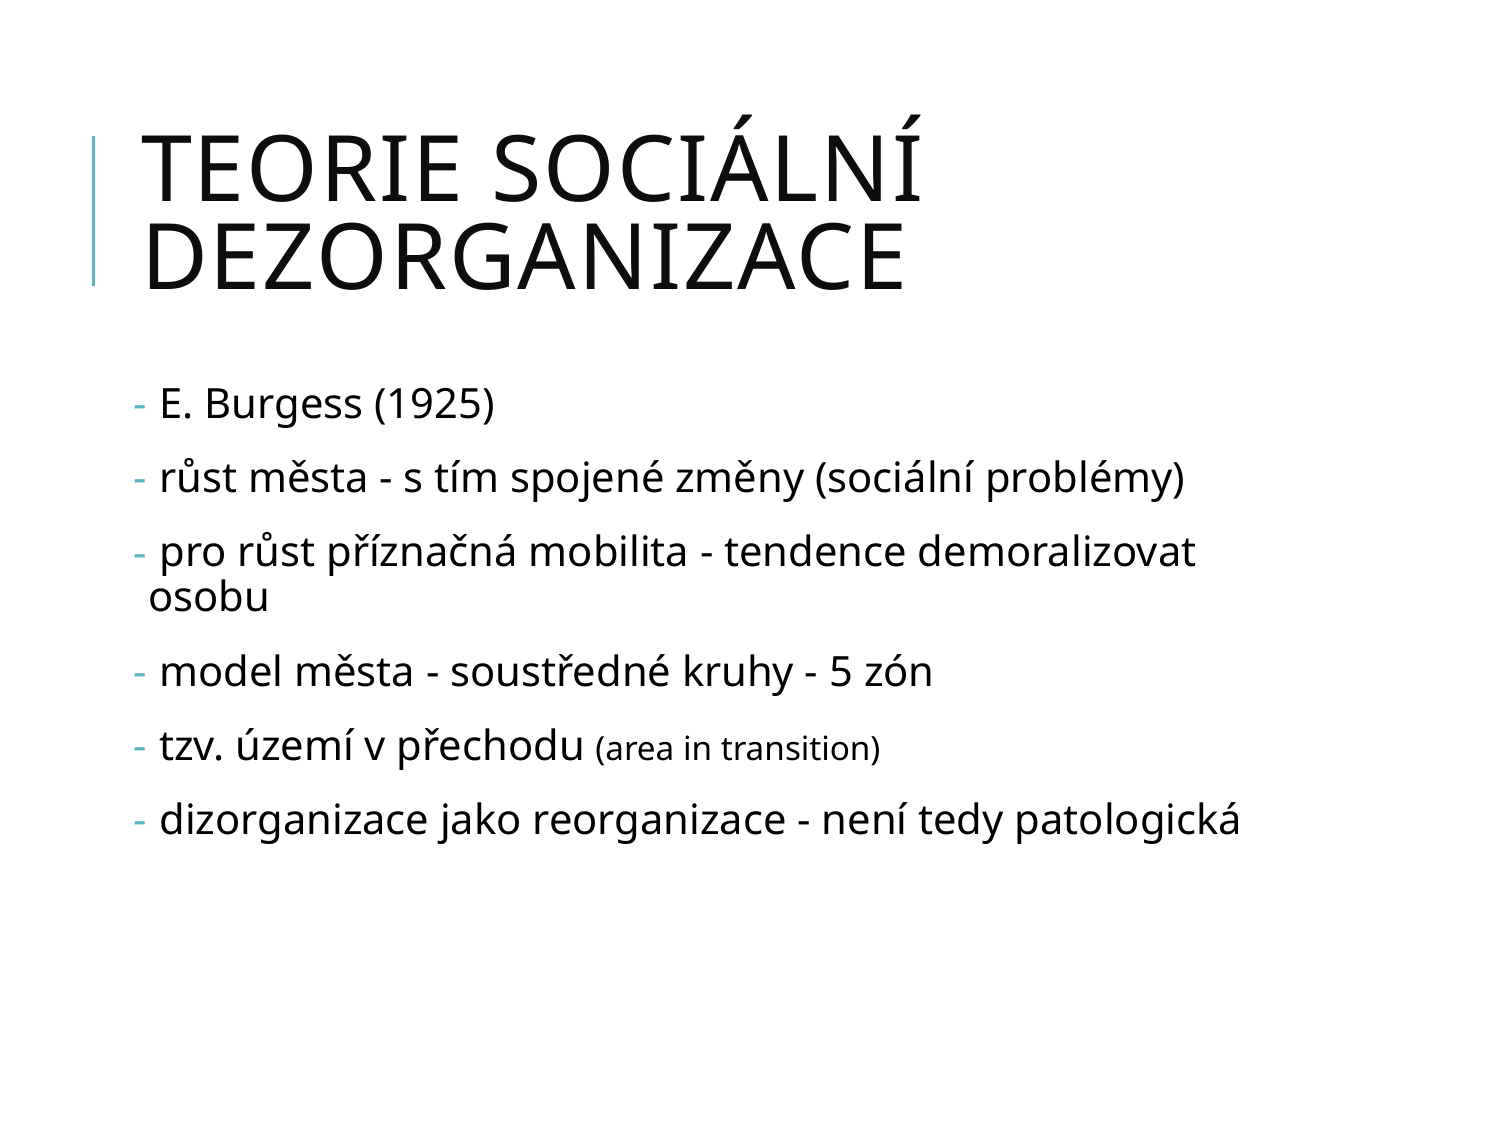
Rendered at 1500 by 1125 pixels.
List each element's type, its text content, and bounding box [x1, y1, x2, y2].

title TEORIE SOCIÁLNÍ DEZORGANIZACE [126, 96, 1322, 342]
list E. Burgess (1925) růst města - s tím spojené změny (sociální problémy) pro růst příznačná mobilita - tendence demoralizovat osobu model města - soustředné kruhy - 5 zón tzv. území v přechodu (area in transition) dizorganizace jako reorganizace - není tedy patologická [126, 375, 1322, 1035]
